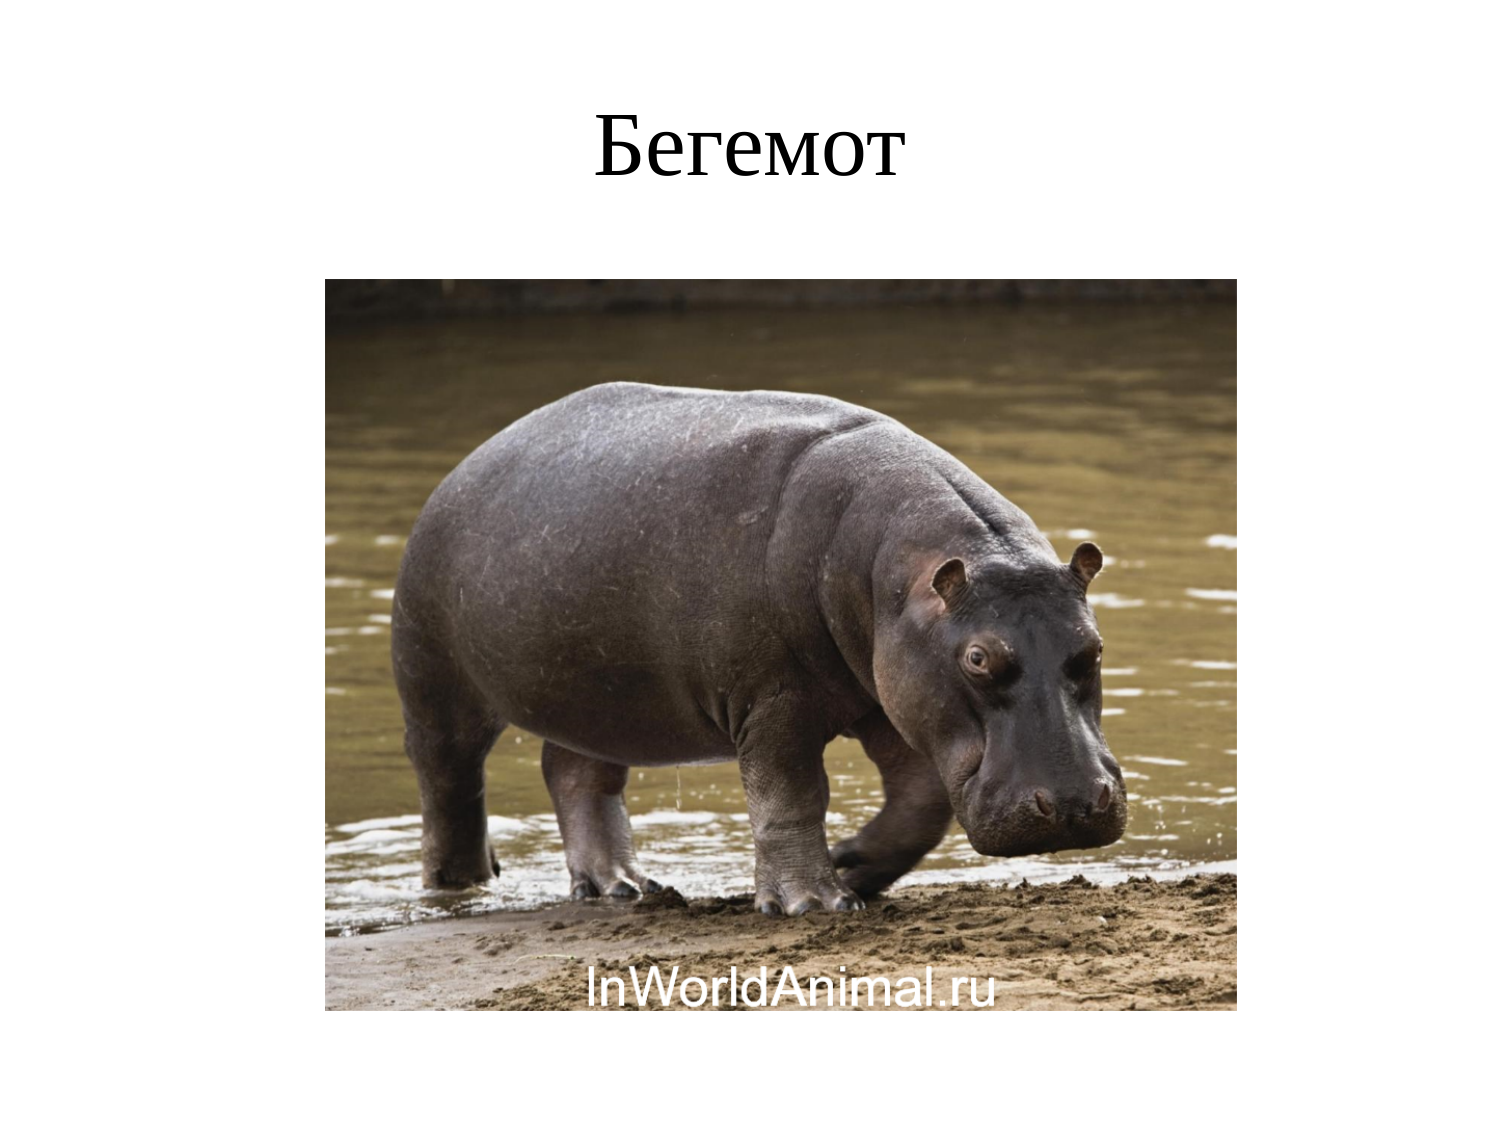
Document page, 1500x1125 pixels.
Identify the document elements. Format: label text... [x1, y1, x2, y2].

title Бегемот [75, 45, 1425, 233]
picture [324, 278, 1238, 1012]
